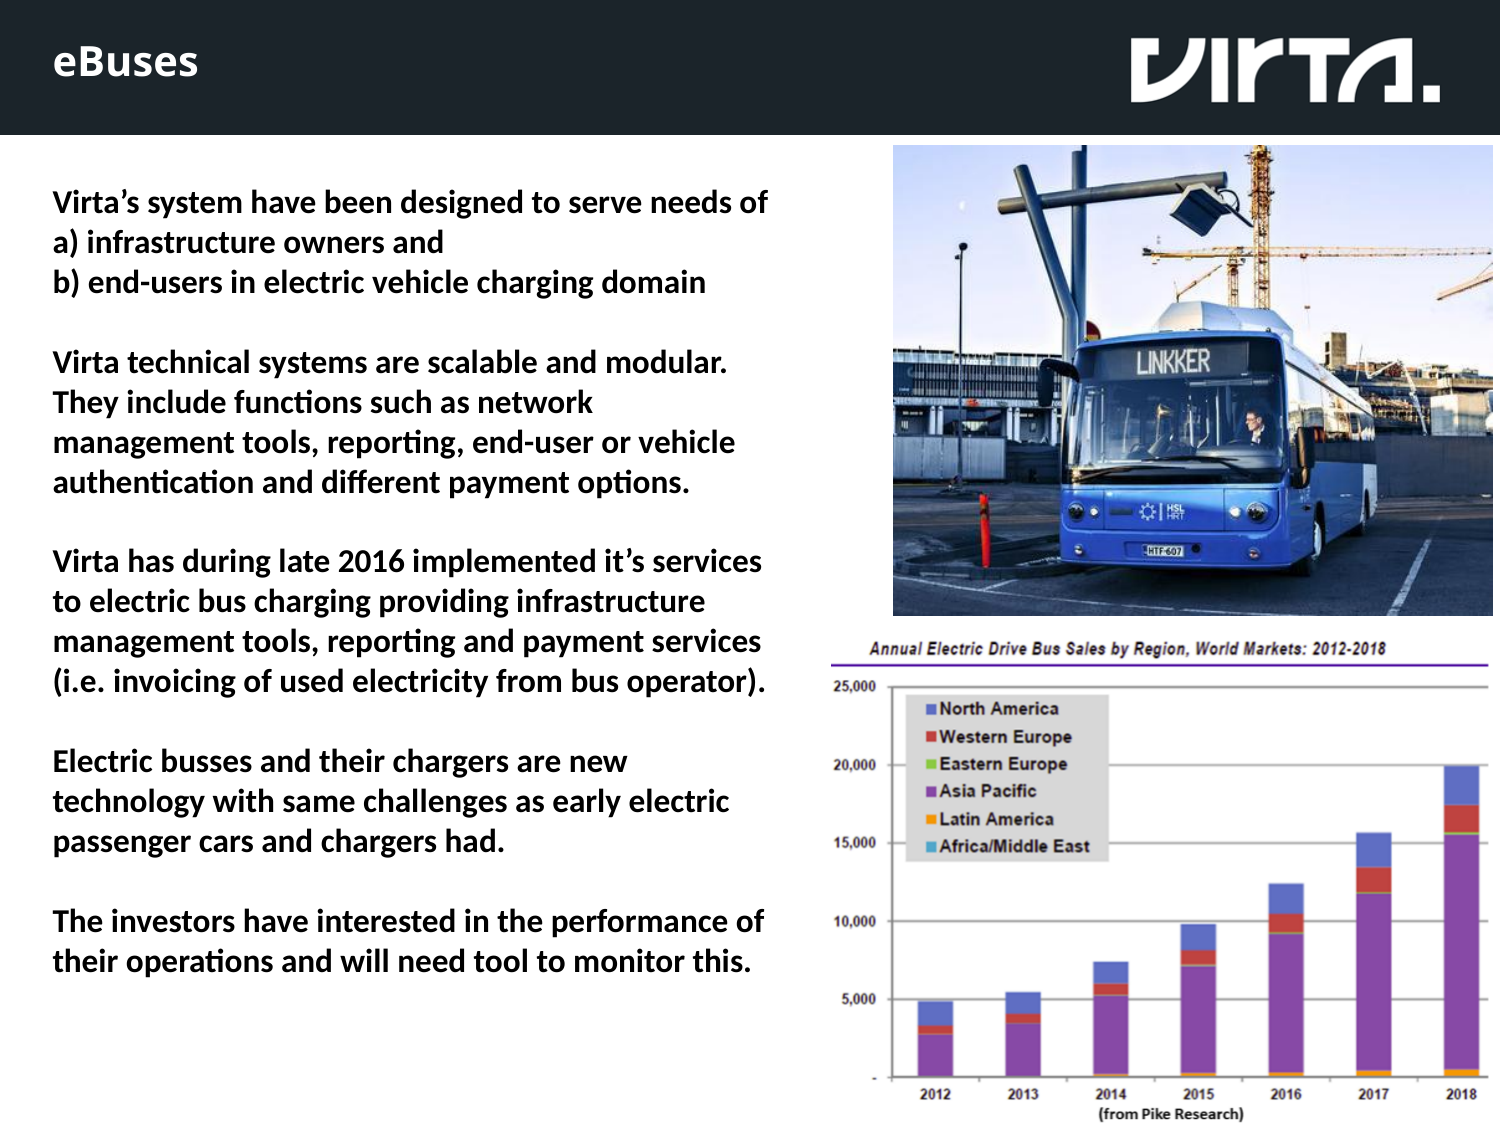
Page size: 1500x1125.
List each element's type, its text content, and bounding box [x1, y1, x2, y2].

picture [893, 145, 1493, 616]
text_box eBuses [37, 27, 1121, 92]
text_box Virta’s system have been designed to serve needs of a) infrastructure owners and b) end-users in electric vehicle charging domain Virta technical systems are scalable and modular. They include functions such as network management tools, reporting, end-user or vehicle authentication and different payment options. Virta has during late 2016 implemented it’s services to electric bus charging providing infrastructure management tools, reporting and payment services (i.e. invoicing of used electricity from bus operator). Electric busses and their chargers are new technology with same challenges as early electric passenger cars and chargers had. The investors have interested in the performance of their operations and will need tool to monitor this. [37, 173, 794, 987]
picture [1098, 5, 1449, 115]
picture [831, 630, 1493, 1125]
